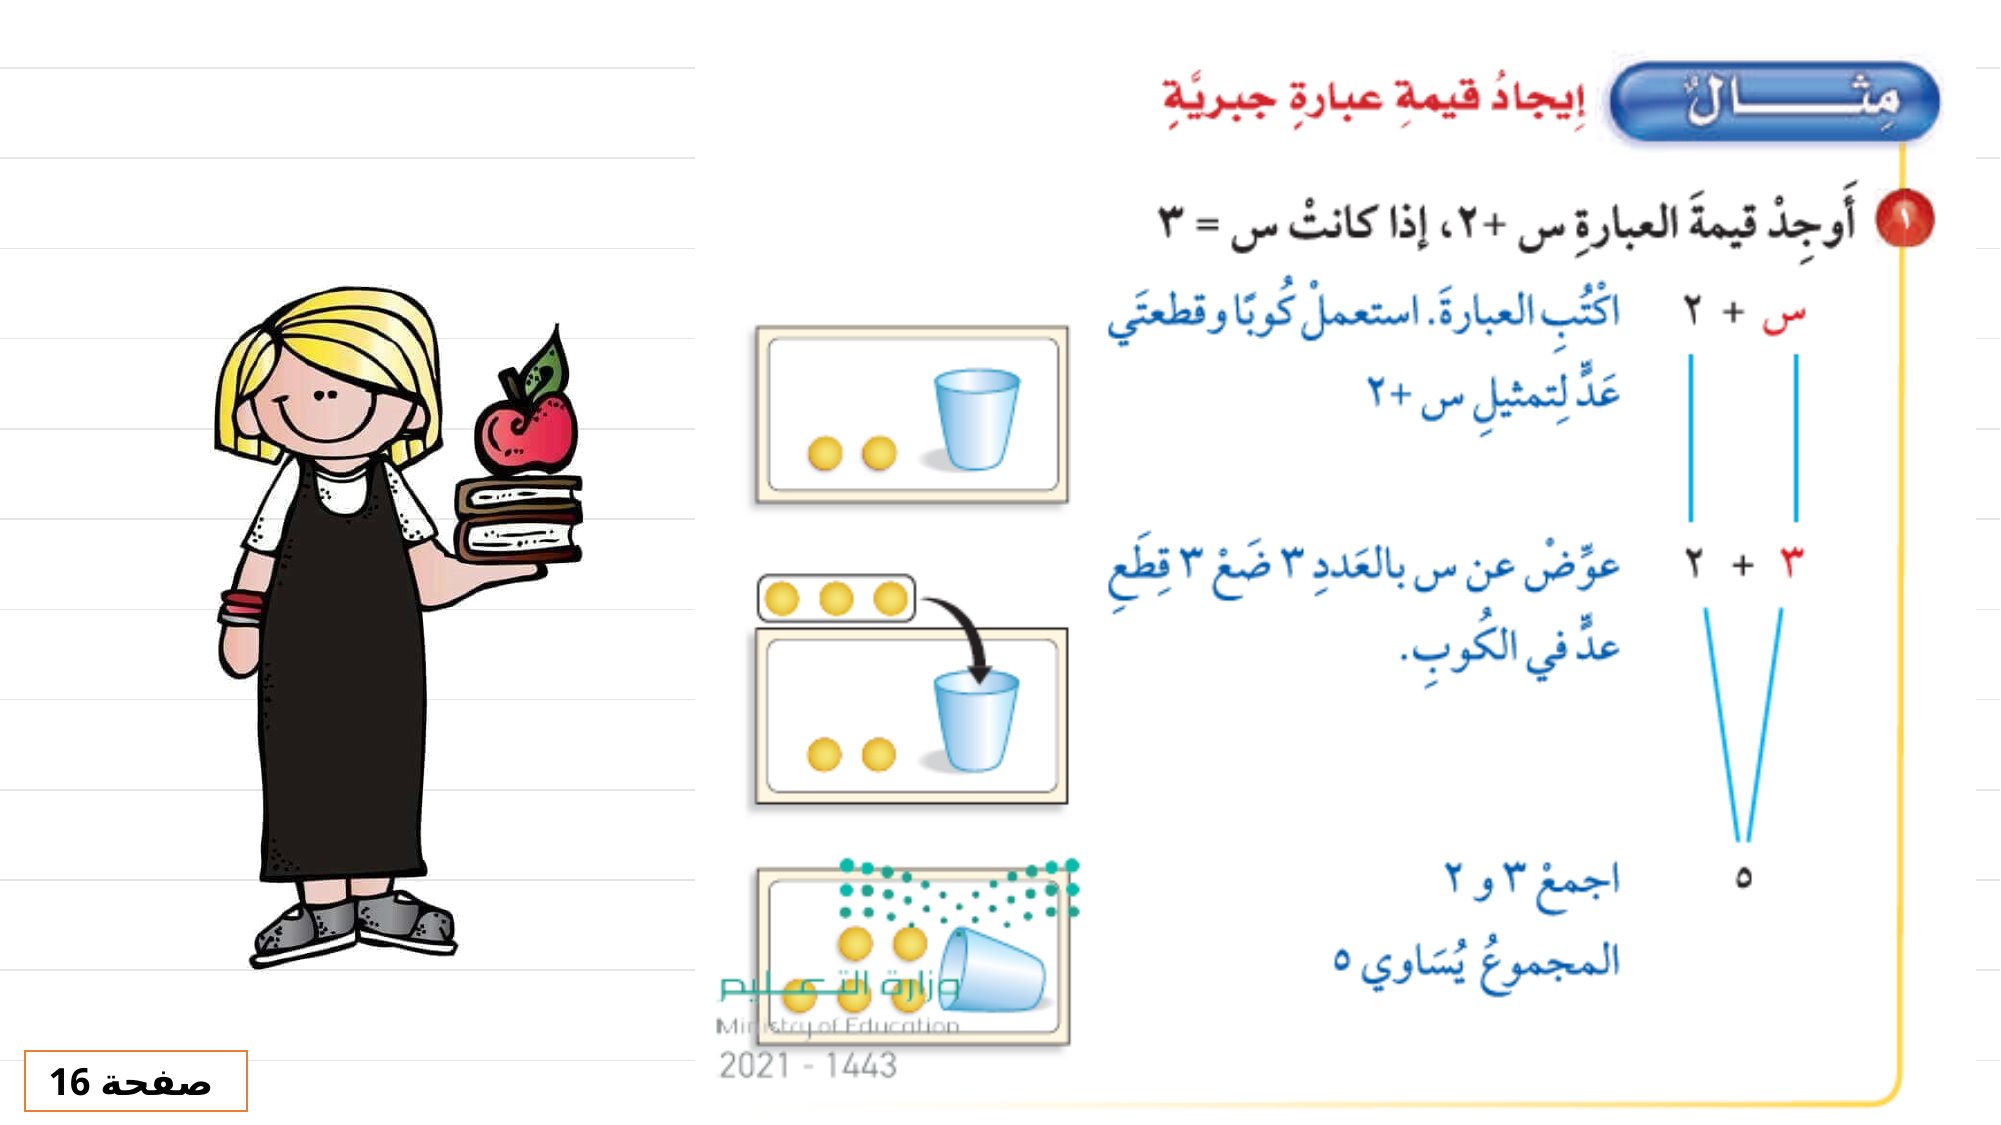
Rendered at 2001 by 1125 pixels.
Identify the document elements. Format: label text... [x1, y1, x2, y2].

picture [695, 12, 1976, 1112]
text_box صفحة 16 [24, 1050, 248, 1112]
picture [173, 268, 668, 983]
